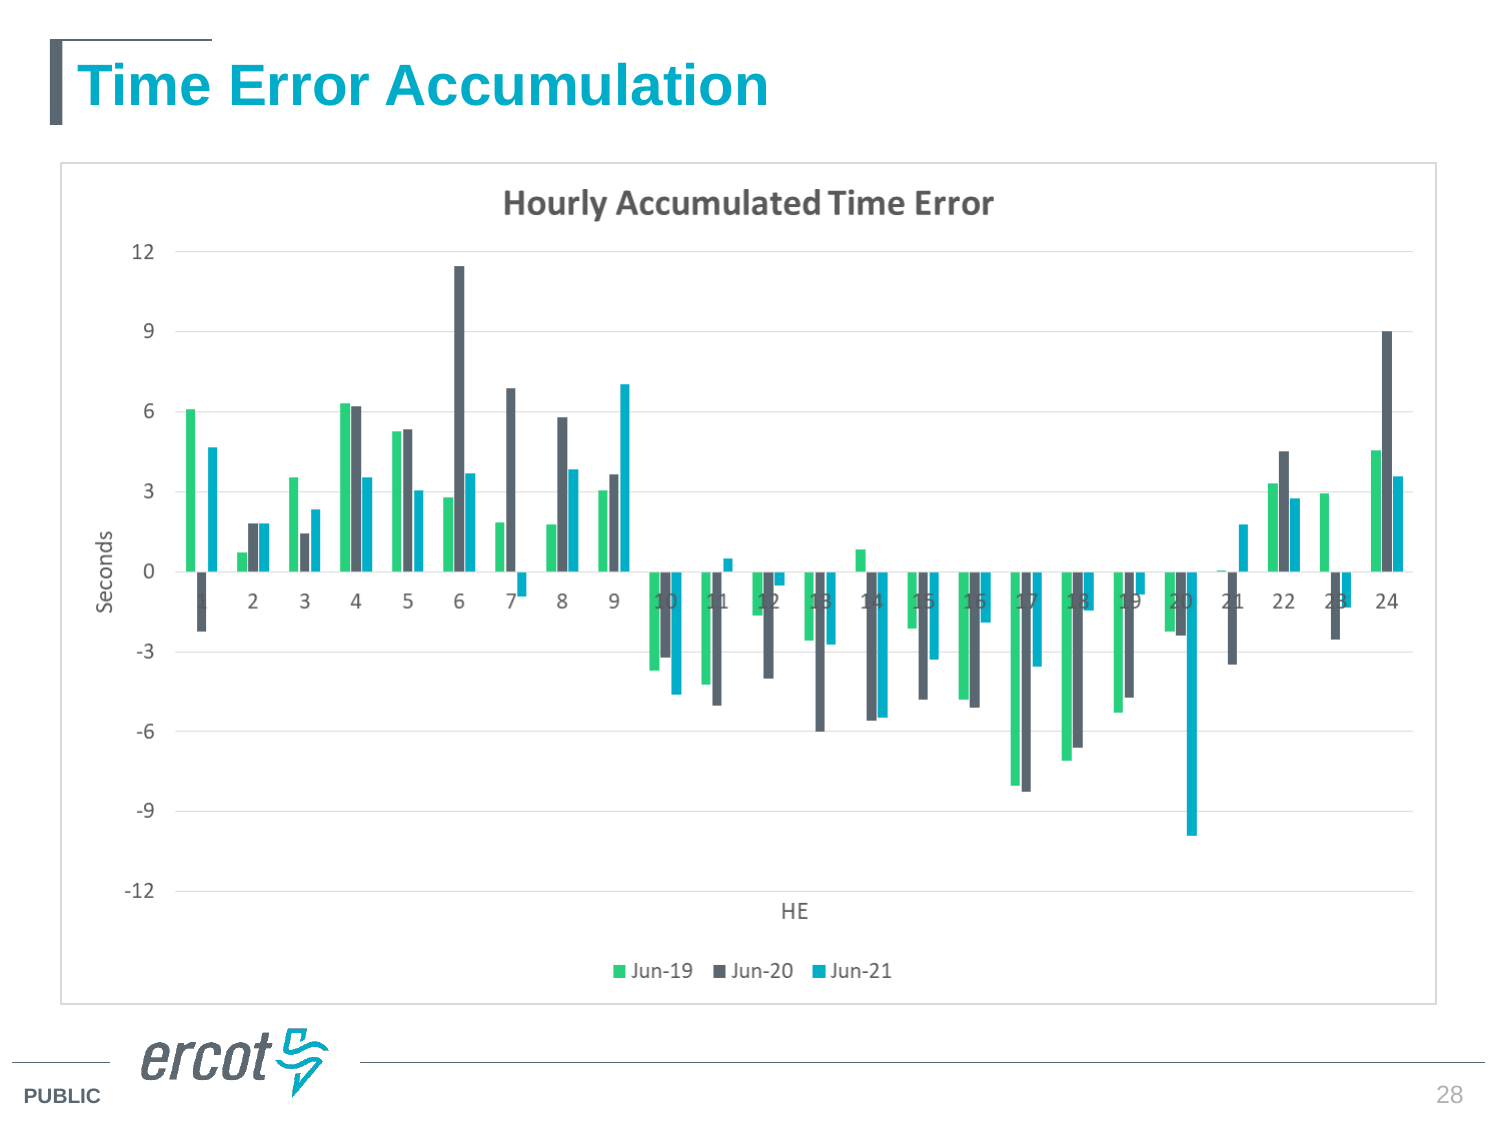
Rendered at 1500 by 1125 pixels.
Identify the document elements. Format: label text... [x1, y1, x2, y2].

picture [137, 1024, 332, 1100]
slide_number 28 [1412, 1076, 1488, 1112]
title Time Error Accumulation [62, 39, 1450, 125]
picture [59, 162, 1437, 1005]
